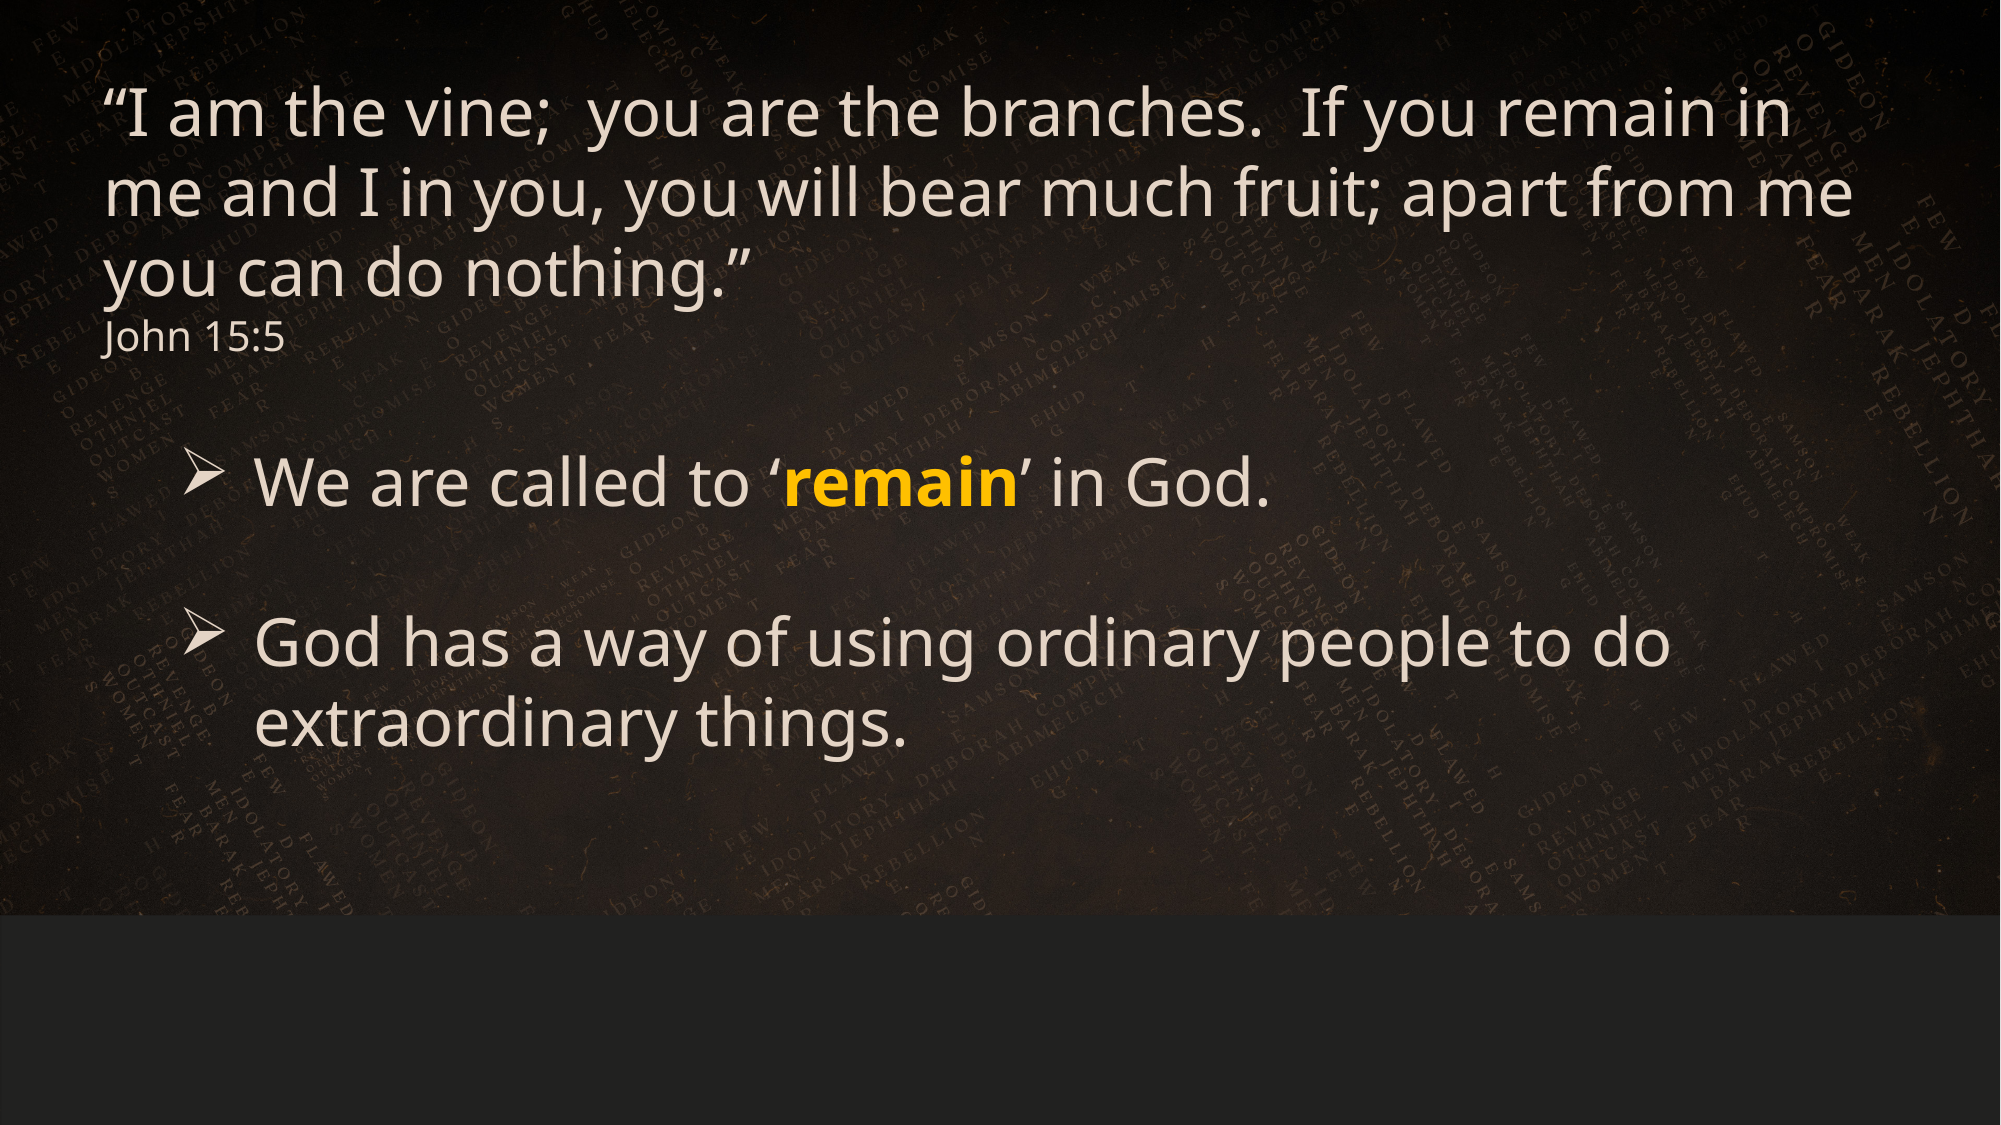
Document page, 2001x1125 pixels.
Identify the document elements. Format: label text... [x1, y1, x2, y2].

picture [0, 0, 2001, 1125]
text_box “I am the vine; you are the branches. If you remain in me and I in you, you will bear much fruit; apart from me you can do nothing.” John 15:5 We are called to ‘remain’ in God. God has a way of using ordinary people to do extraordinary things. [89, 62, 1911, 767]
